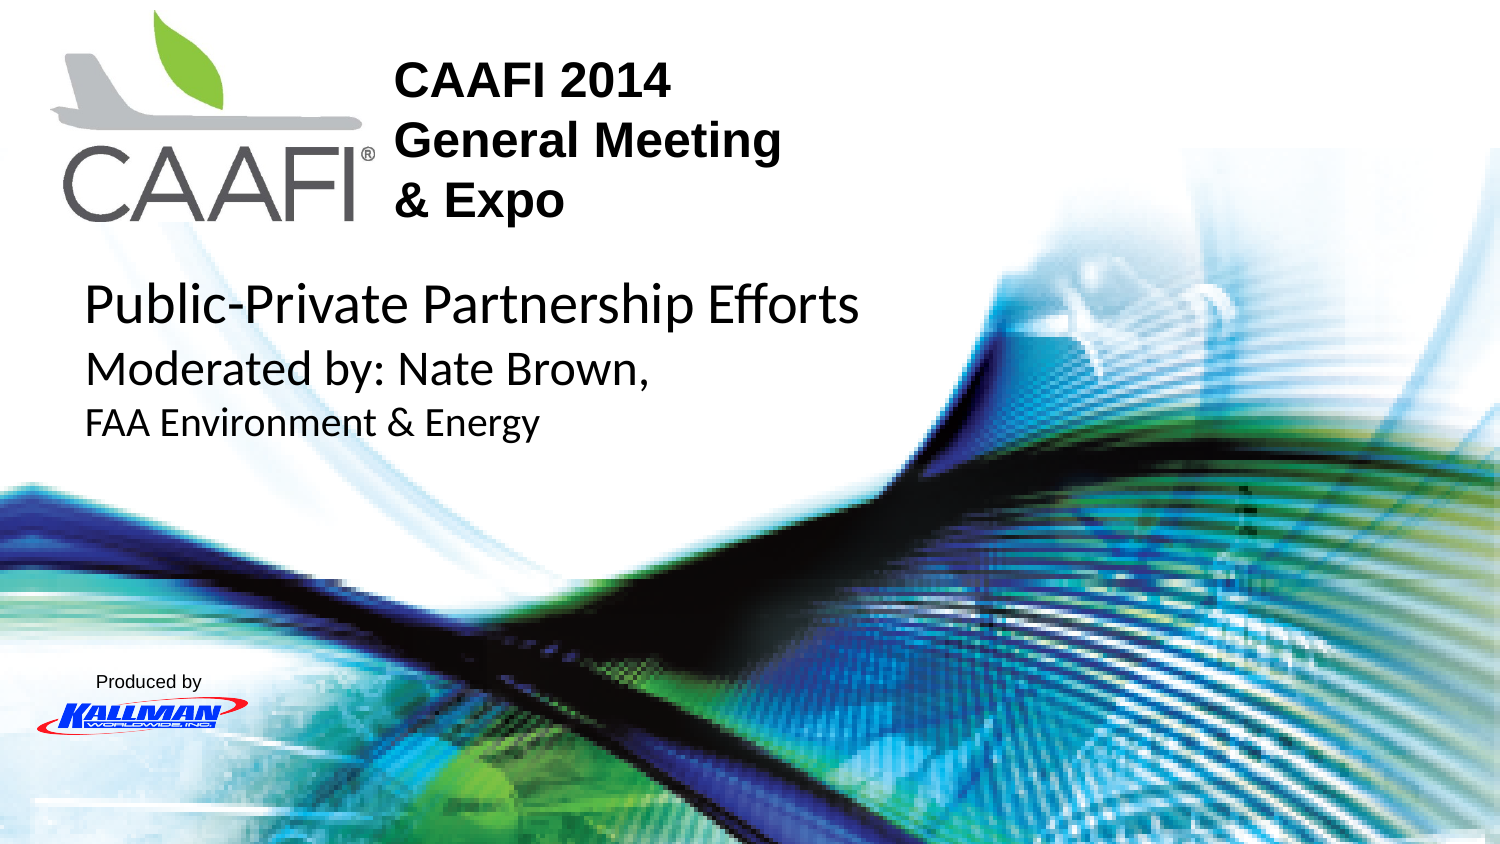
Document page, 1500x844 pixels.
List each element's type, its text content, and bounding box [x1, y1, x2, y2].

picture [0, 10, 1500, 844]
text_box CAAFI 2014 General Meeting & Expo [387, 21, 825, 146]
